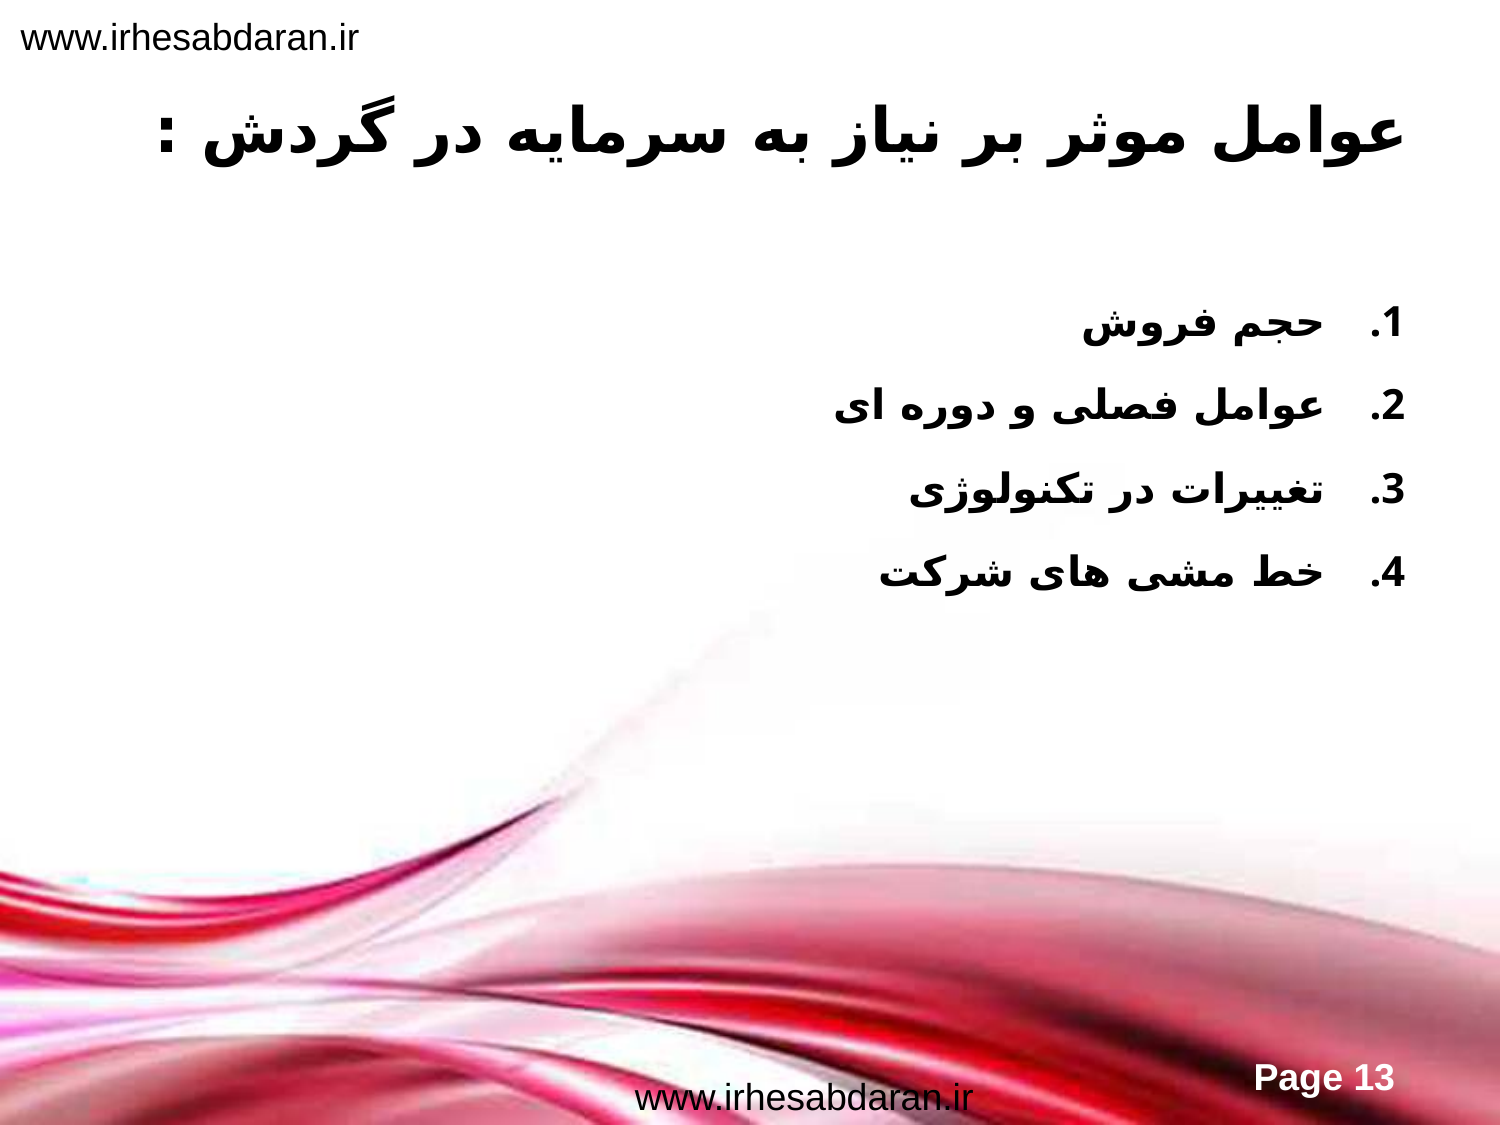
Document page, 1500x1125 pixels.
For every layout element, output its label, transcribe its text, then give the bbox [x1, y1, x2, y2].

text_box www.irhesabdaran.ir [620, 1066, 1370, 1125]
list حجم فروش عوامل فصلی و دوره ای تغییرات در تکنولوژی خط مشی های شرکت [75, 262, 1425, 1005]
picture [0, 0, 1500, 1125]
text_box www.irhesabdaran.ir [5, 5, 756, 66]
title عوامل موثر بر نیاز به سرمایه در گردش : [75, 45, 1425, 233]
